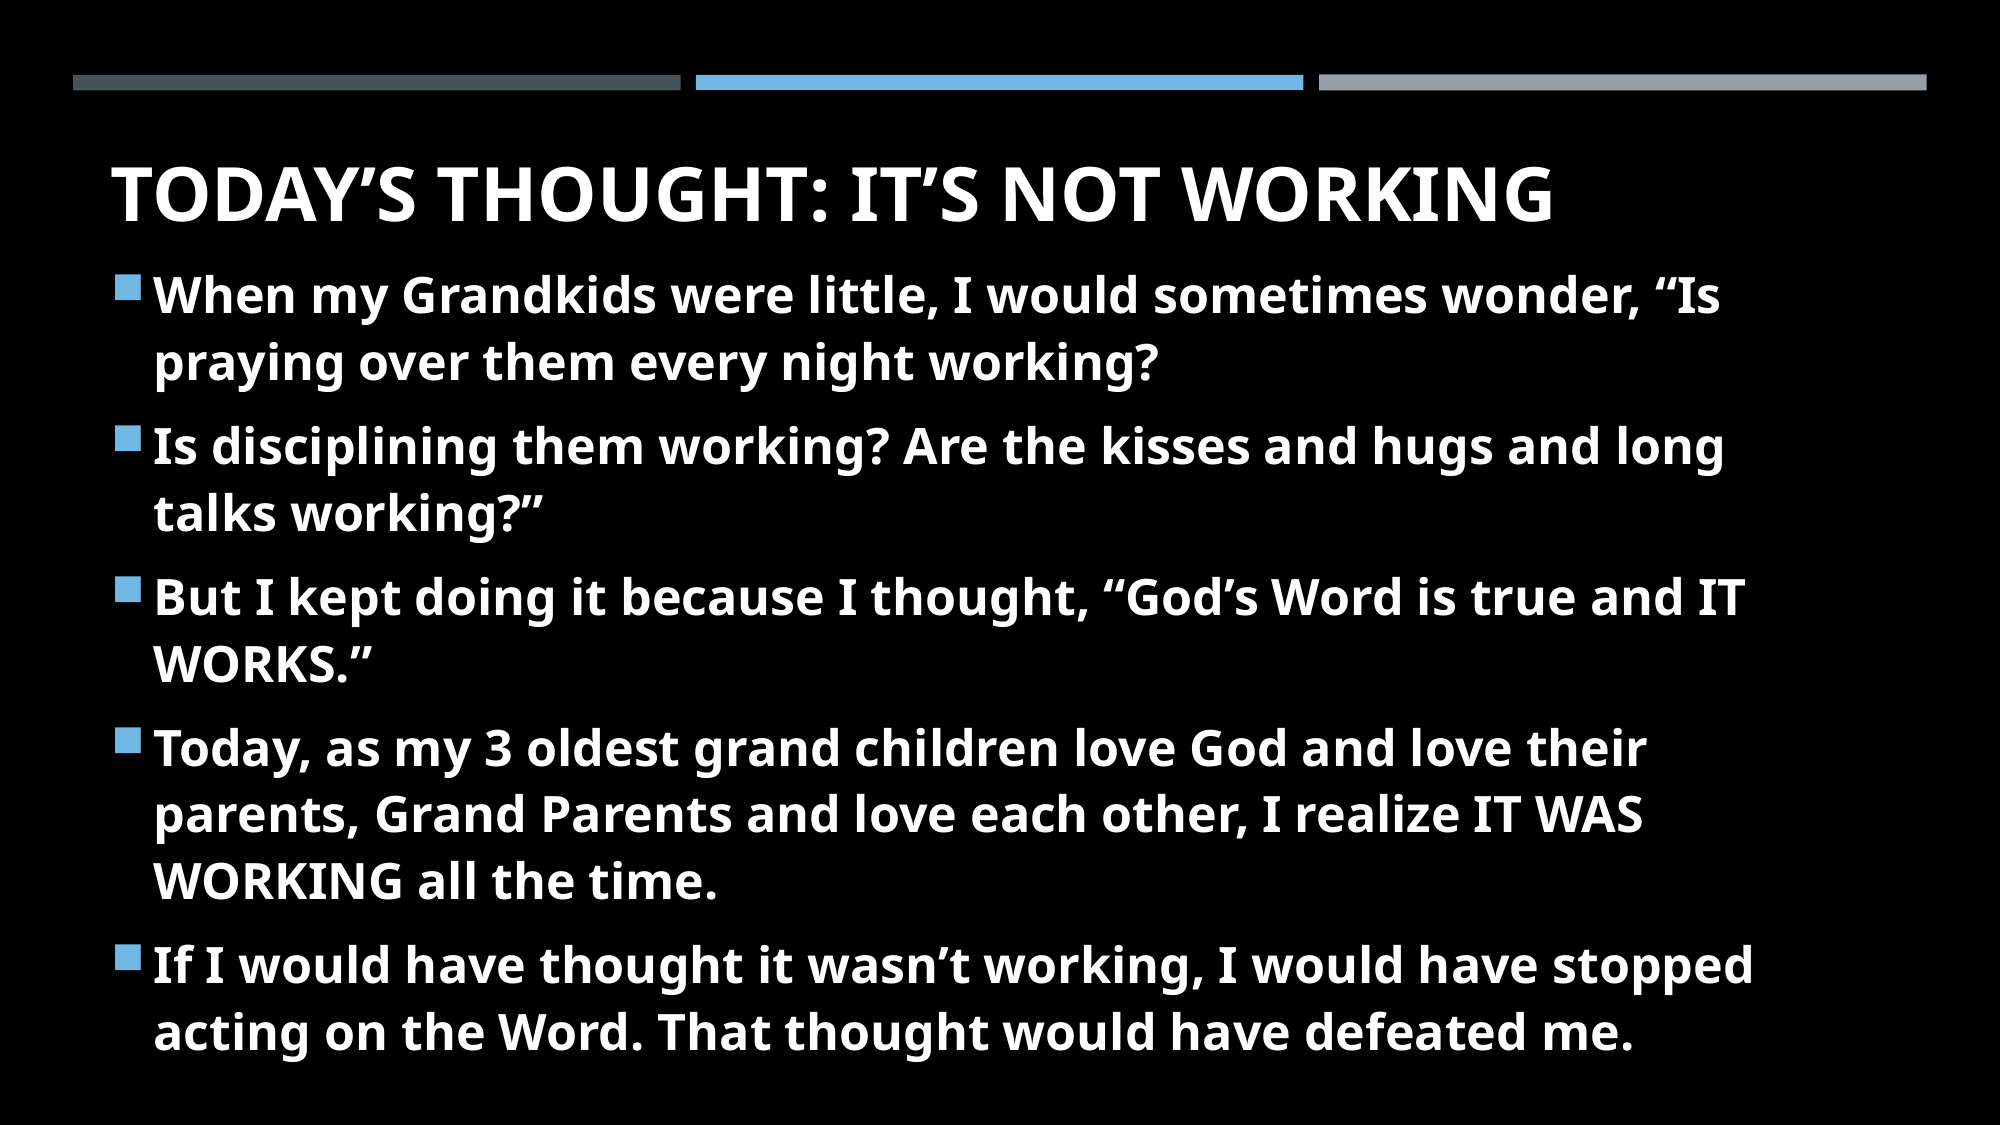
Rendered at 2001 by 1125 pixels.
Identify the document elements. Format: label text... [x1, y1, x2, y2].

title Today’s Thought: It’s not working [95, 115, 1905, 245]
list When my Grandkids were little, I would sometimes wonder, “Is praying over them every night working? Is disciplining them working? Are the kisses and hugs and long talks working?” But I kept doing it because I thought, “God’s Word is true and IT WORKS.” Today, as my 3 oldest grand children love God and love their parents, Grand Parents and love each other, I realize IT WAS WORKING all the time. If I would have thought it wasn’t working, I would have stopped acting on the Word. That thought would have defeated me. [95, 244, 1779, 1074]
